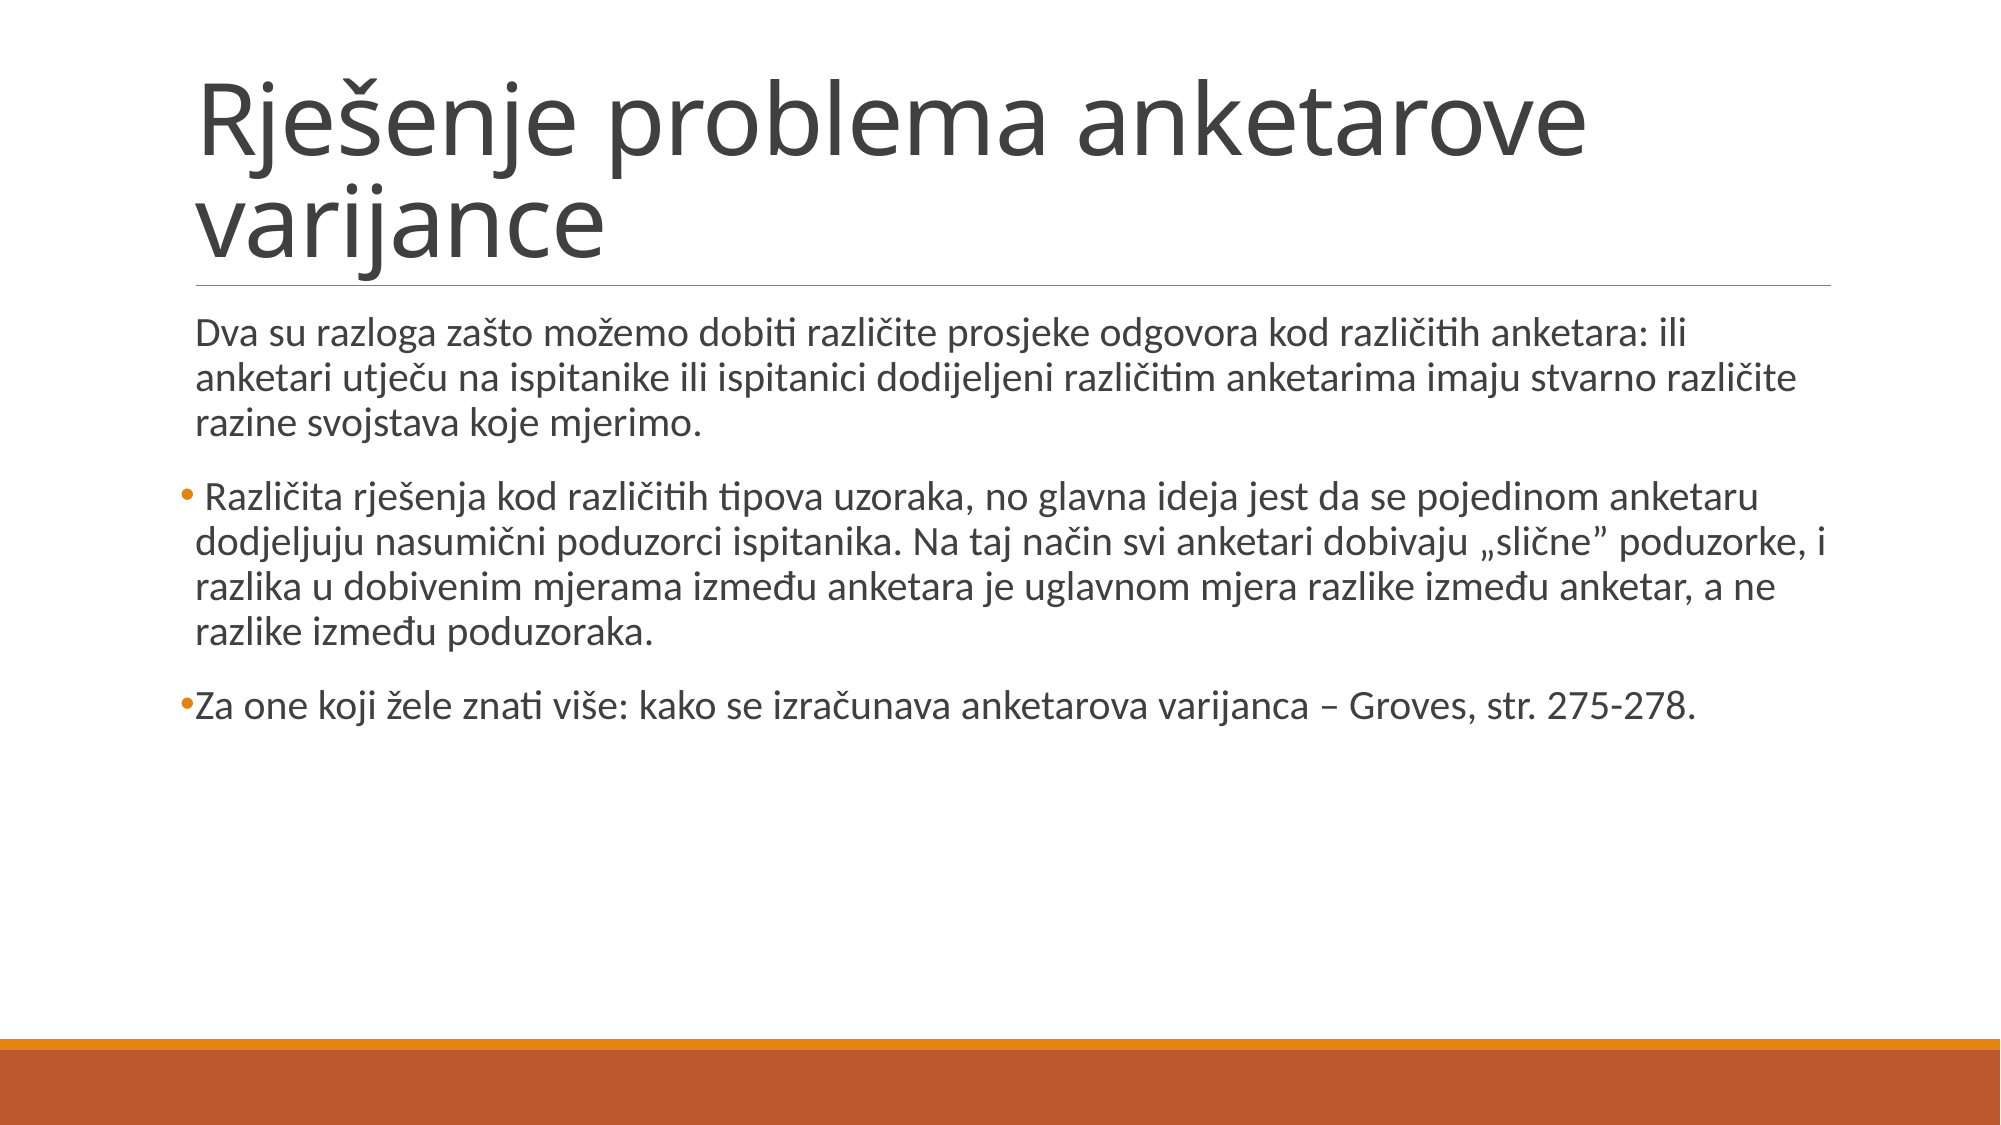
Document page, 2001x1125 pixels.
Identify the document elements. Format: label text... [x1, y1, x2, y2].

list Dva su razloga zašto možemo dobiti različite prosjeke odgovora kod različitih anketara: ili anketari utječu na ispitanike ili ispitanici dodijeljeni različitim anketarima imaju stvarno različite razine svojstava koje mjerimo. Različita rješenja kod različitih tipova uzoraka, no glavna ideja jest da se pojedinom anketaru dodjeljuju nasumični poduzorci ispitanika. Na taj način svi anketari dobivaju „slične” poduzorke, i razlika u dobivenim mjerama između anketara je uglavnom mjera razlike između anketar, a ne razlike između poduzoraka. Za one koji žele znati više: kako se izračunava anketarova varijanca – Groves, str. 275-278. [180, 302, 1830, 963]
title Rješenje problema anketarove varijance [180, 47, 1830, 285]
